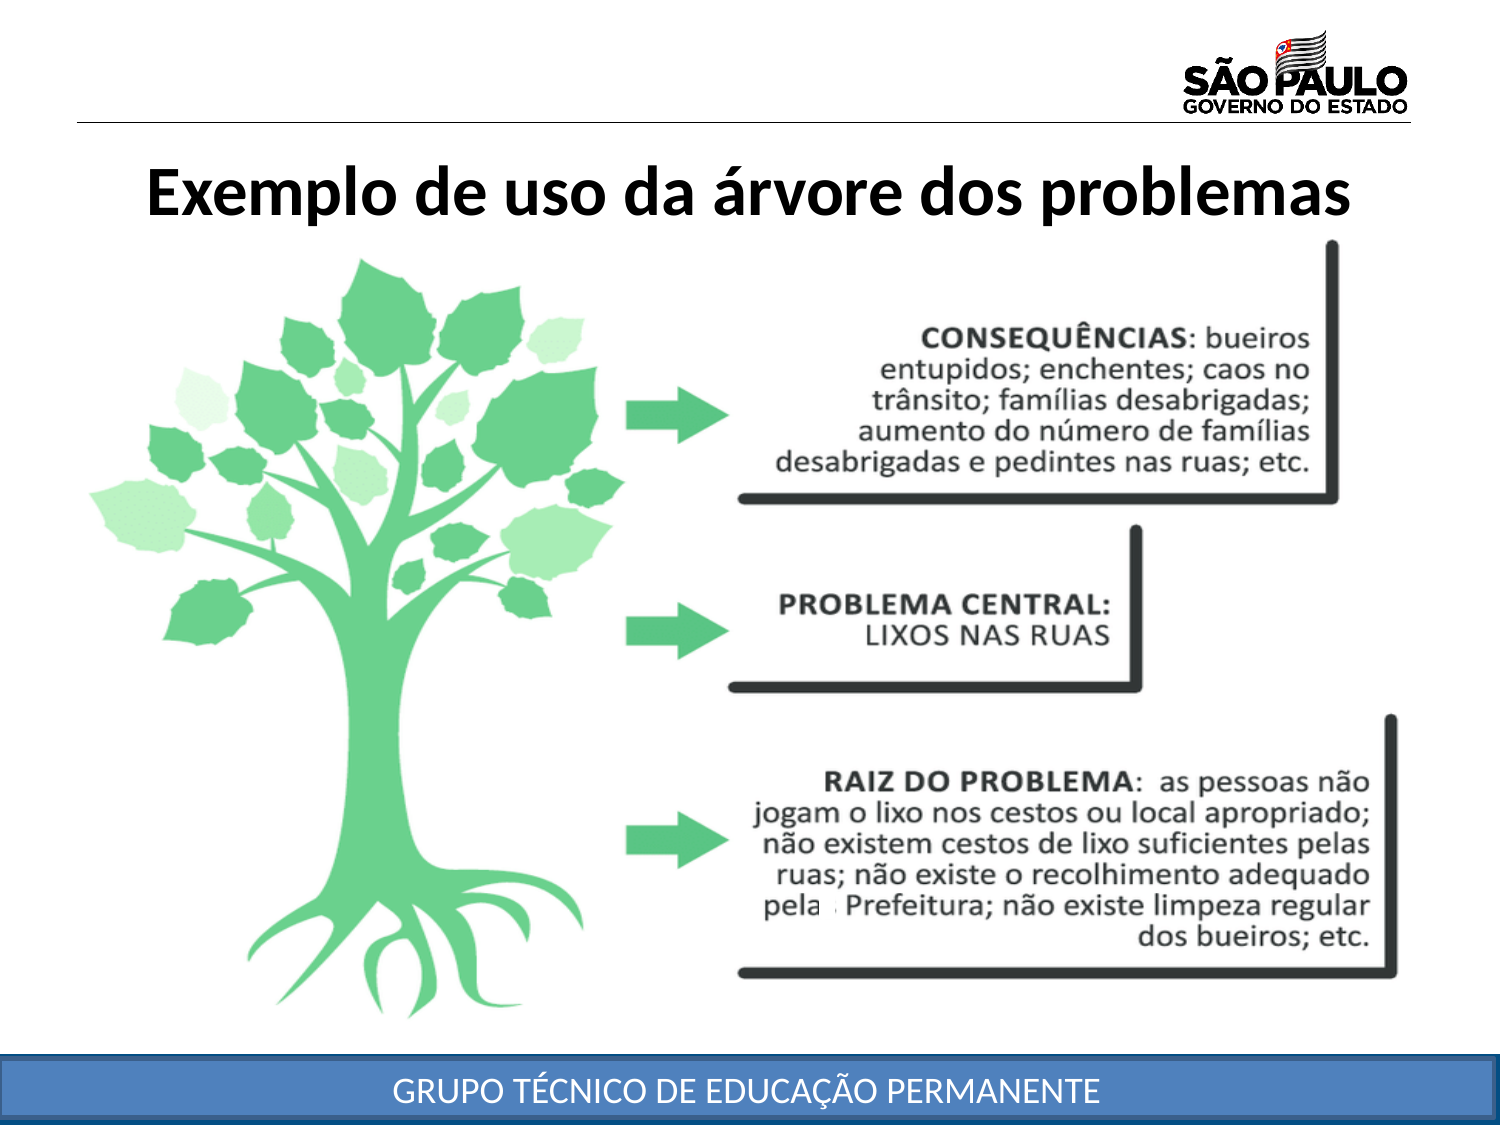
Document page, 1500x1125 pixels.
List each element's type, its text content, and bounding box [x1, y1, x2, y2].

text_box Exemplo de uso da árvore dos problemas [132, 137, 1368, 236]
picture [88, 237, 1400, 1022]
picture [1178, 25, 1412, 118]
text_box GRUPO TÉCNICO DE EDUCAÇÃO PERMANENTE [0, 1056, 1496, 1120]
